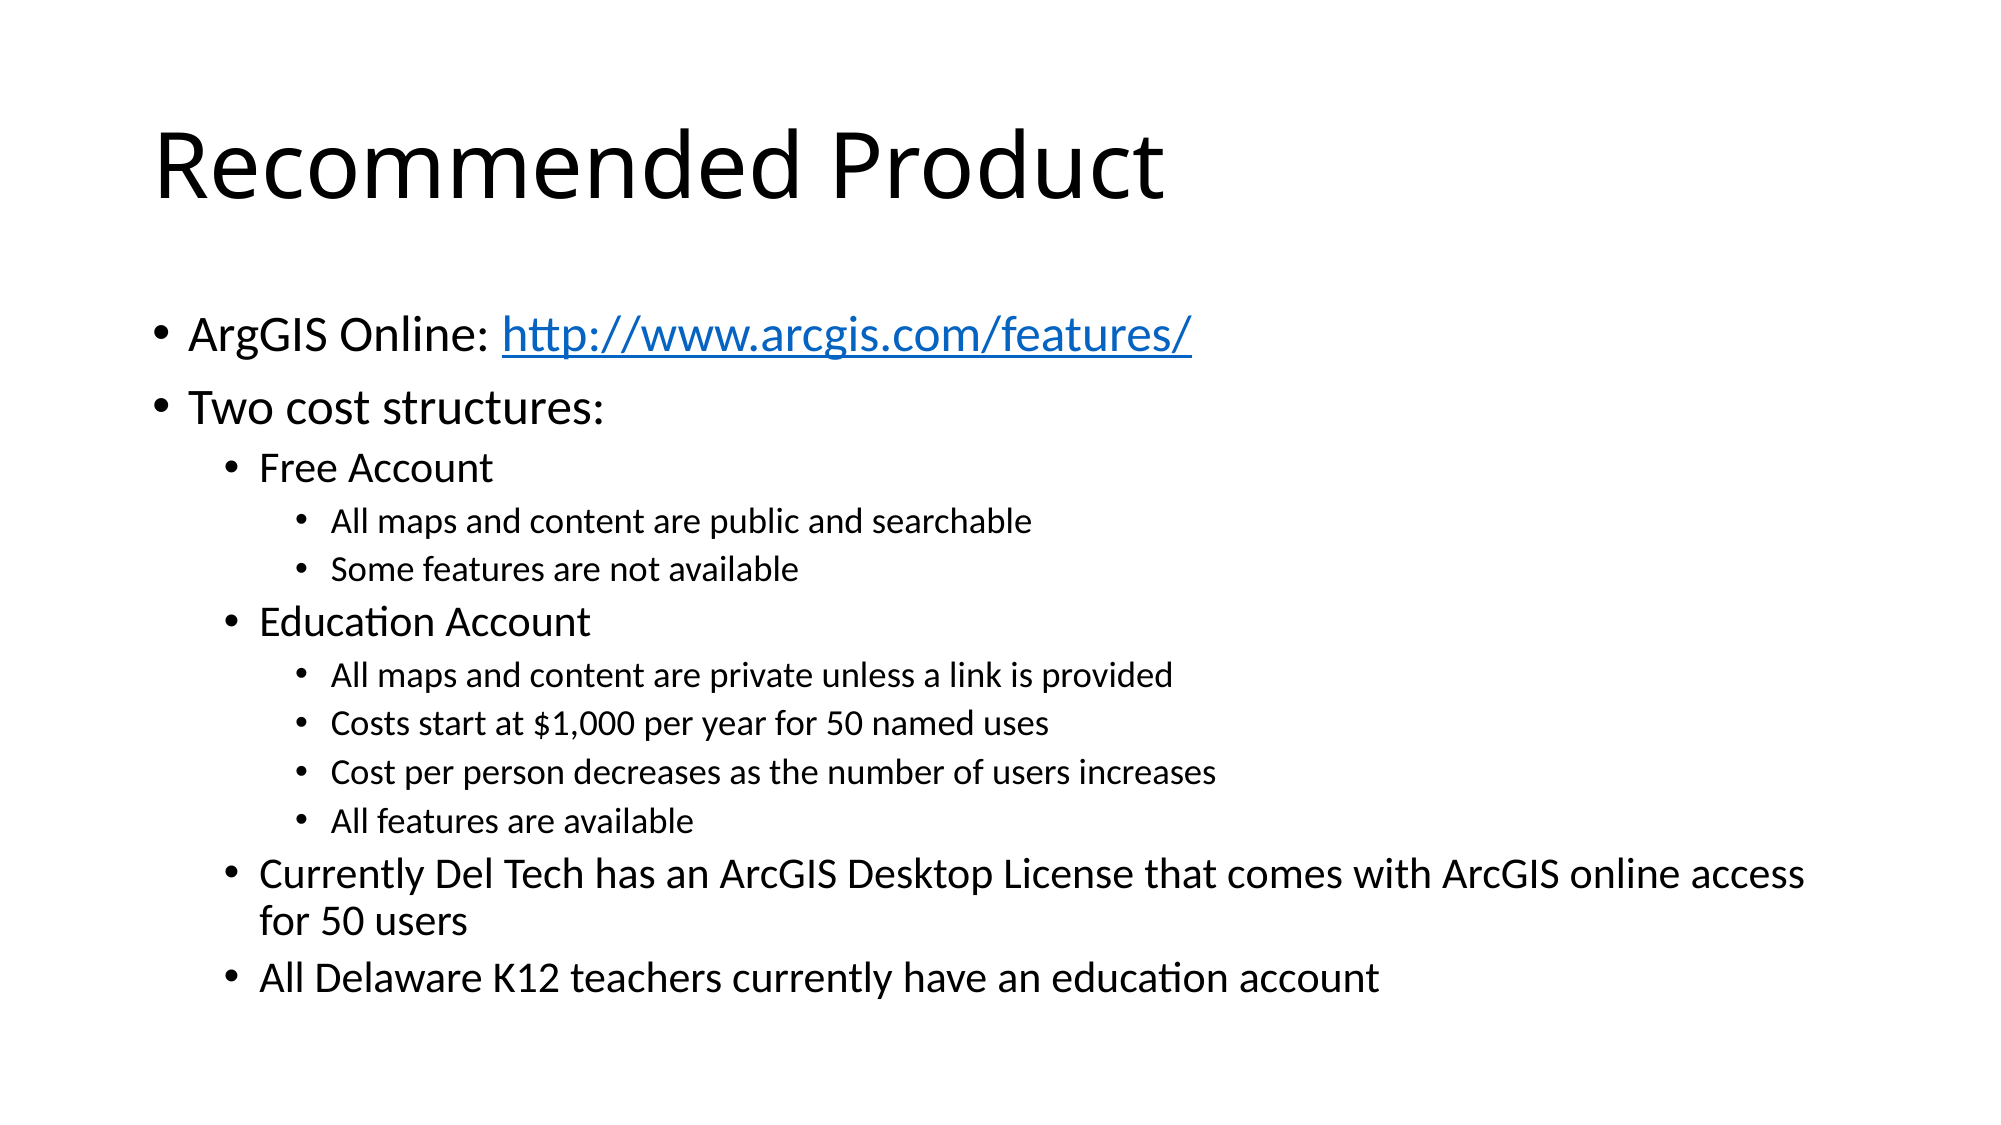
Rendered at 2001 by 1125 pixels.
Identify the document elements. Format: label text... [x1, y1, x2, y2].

list ArgGIS Online: http://www.arcgis.com/features/ Two cost structures: Free Account All maps and content are public and searchable Some features are not available Education Account All maps and content are private unless a link is provided Costs start at $1,000 per year for 50 named uses Cost per person decreases as the number of users increases All features are available Currently Del Tech has an ArcGIS Desktop License that comes with ArcGIS online access for 50 users All Delaware K12 teachers currently have an education account [137, 299, 1863, 1014]
title Recommended Product [137, 59, 1863, 278]
